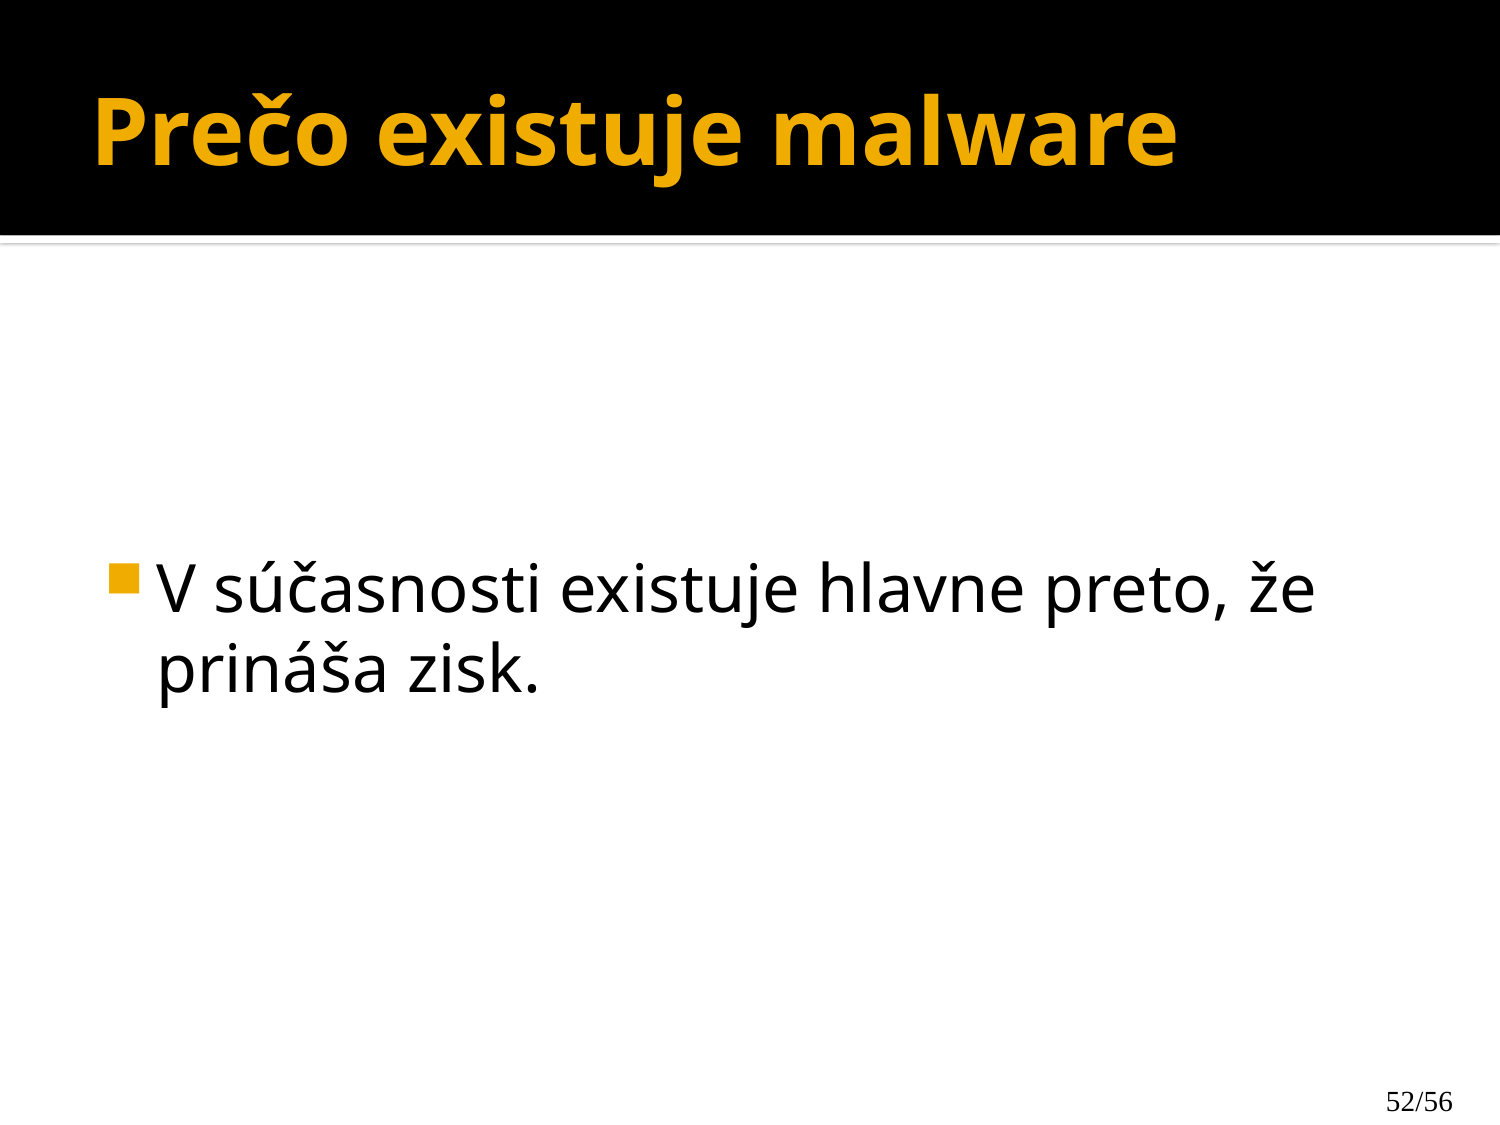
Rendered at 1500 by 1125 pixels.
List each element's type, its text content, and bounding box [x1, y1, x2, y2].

list V súčasnosti existuje hlavne preto, že prináša zisk. [75, 291, 1425, 1050]
title Prečo existuje malware [75, 25, 1425, 231]
